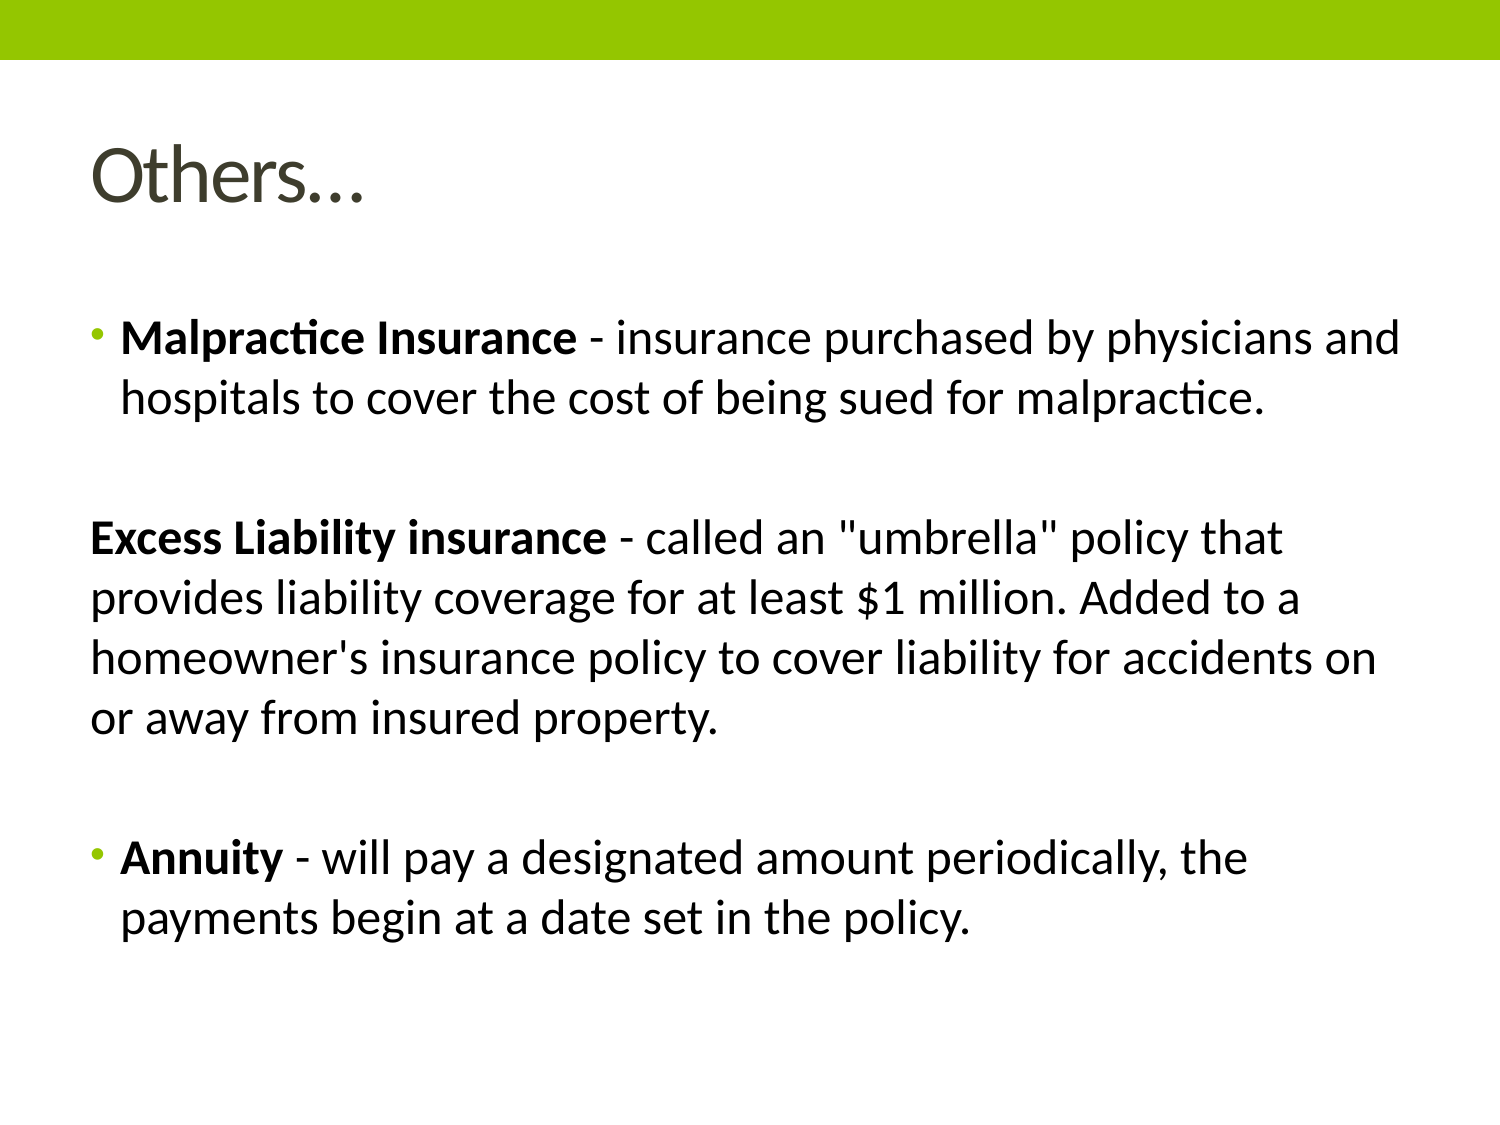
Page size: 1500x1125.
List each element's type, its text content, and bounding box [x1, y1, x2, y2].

title Others… [75, 87, 1425, 226]
list Malpractice Insurance - insurance purchased by physicians and hospitals to cover the cost of being sued for malpractice. Excess Liability insurance - called an "umbrella" policy that provides liability coverage for at least $1 million. Added to a homeowner's insurance policy to cover liability for accidents on or away from insured property. Annuity - will pay a designated amount periodically, the payments begin at a date set in the policy. [75, 226, 1425, 1063]
